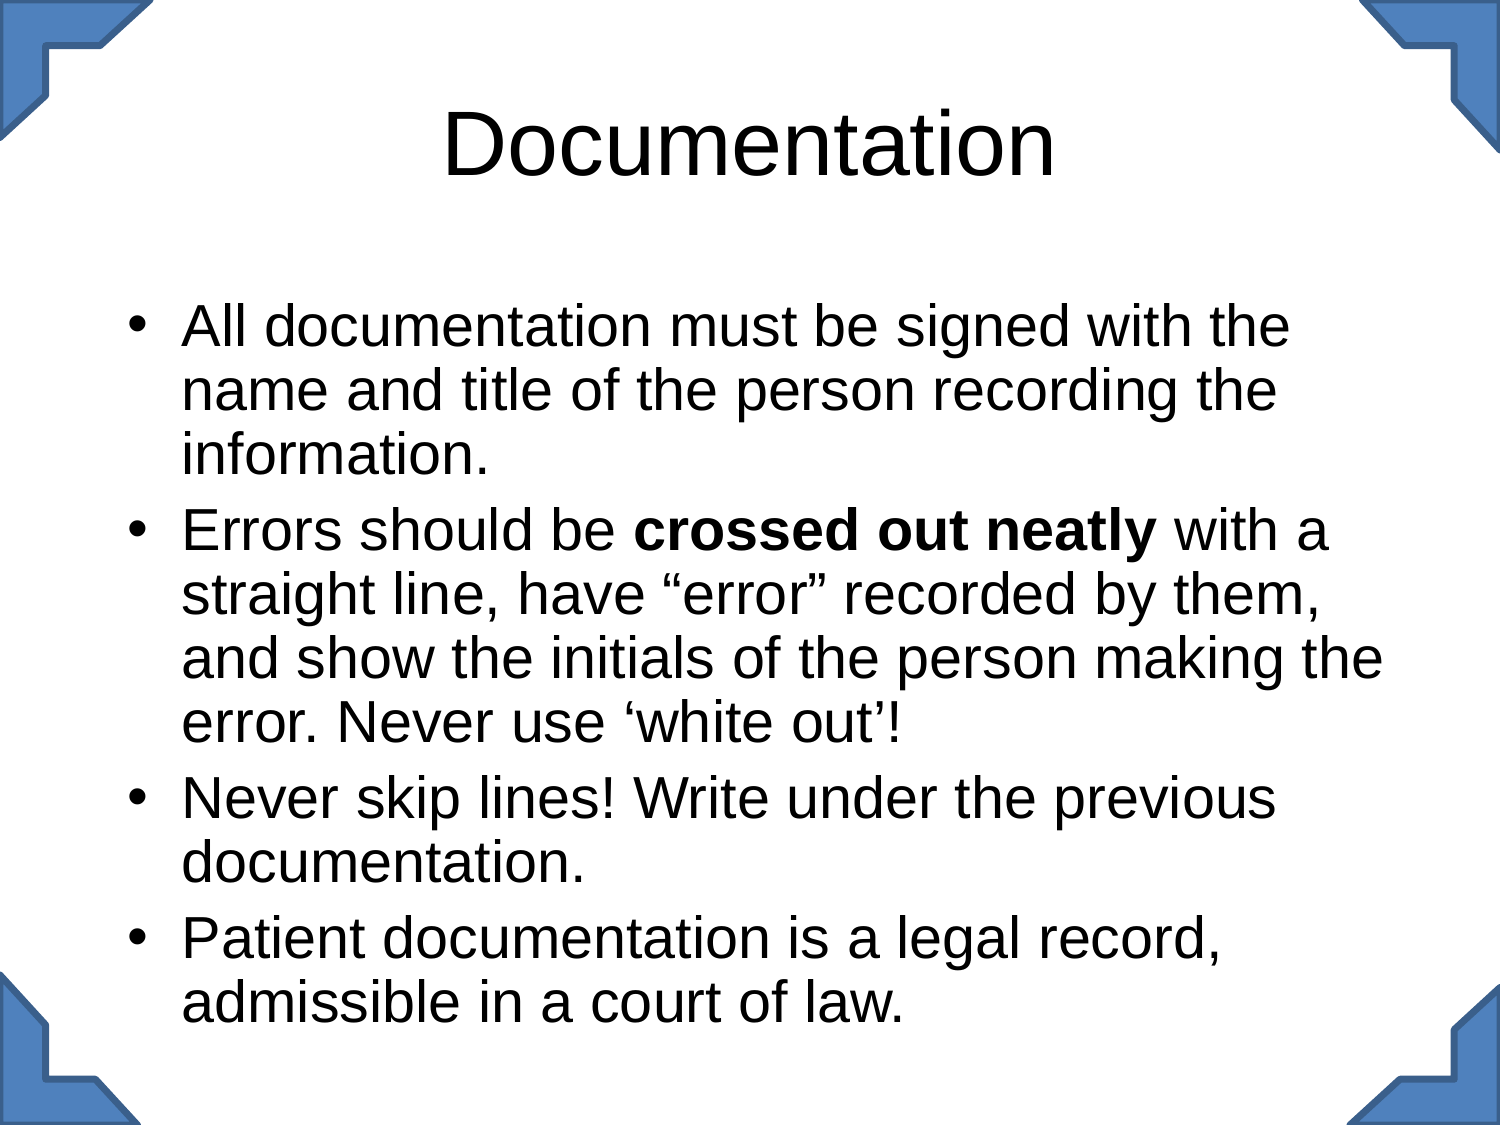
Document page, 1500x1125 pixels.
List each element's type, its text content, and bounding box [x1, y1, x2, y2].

title Documentation [75, 45, 1425, 233]
list All documentation must be signed with the name and title of the person recording the information. Errors should be crossed out neatly with a straight line, have “error” recorded by them, and show the initials of the person making the error. Never use ‘white out’! Never skip lines! Write under the previous documentation. Patient documentation is a legal record, admissible in a court of law. [112, 287, 1425, 1050]
